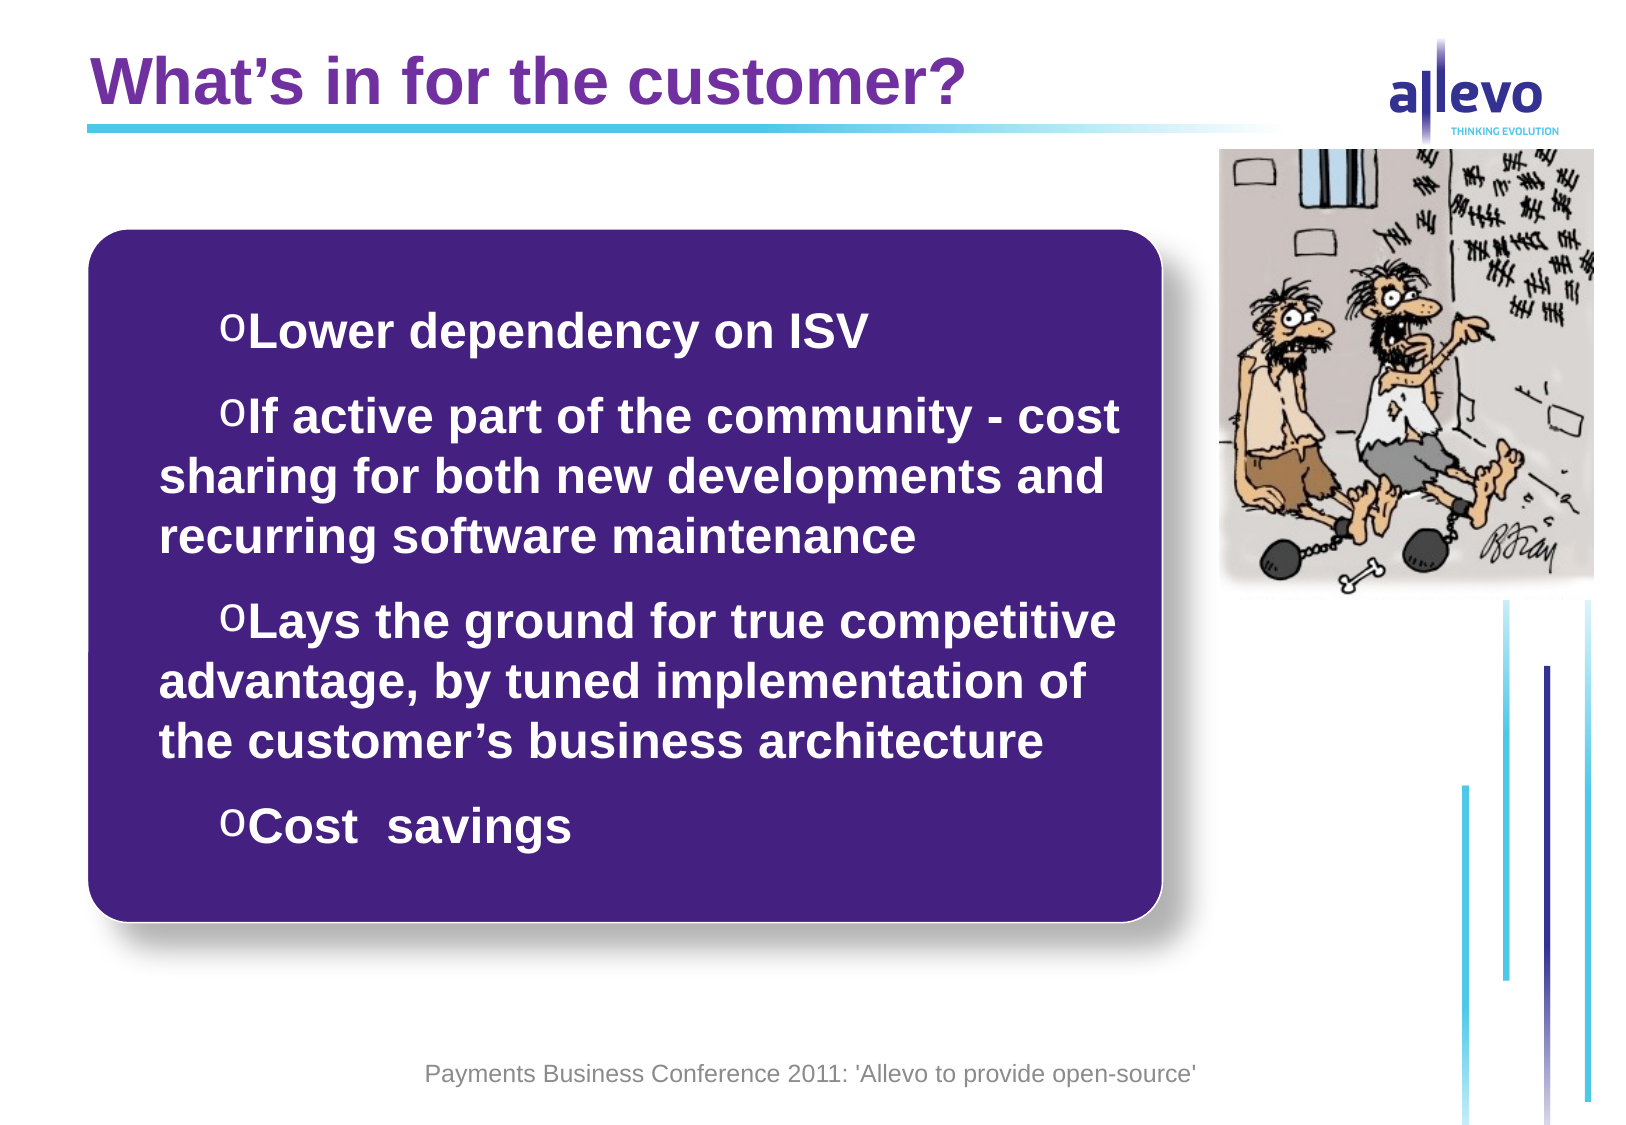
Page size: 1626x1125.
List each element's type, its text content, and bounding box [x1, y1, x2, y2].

text_box Lower dependency on ISV If active part of the community - cost sharing for both new developments and recurring software maintenance Lays the ground for true competitive advantage, by tuned implementation of the customer’s business architecture Cost savings [86, 228, 1164, 924]
title What’s in for the customer? [74, 24, 1369, 131]
picture [87, 0, 1594, 1125]
footer Payments Business Conference 2011: 'Allevo to provide open-source' [347, 1042, 1275, 1103]
